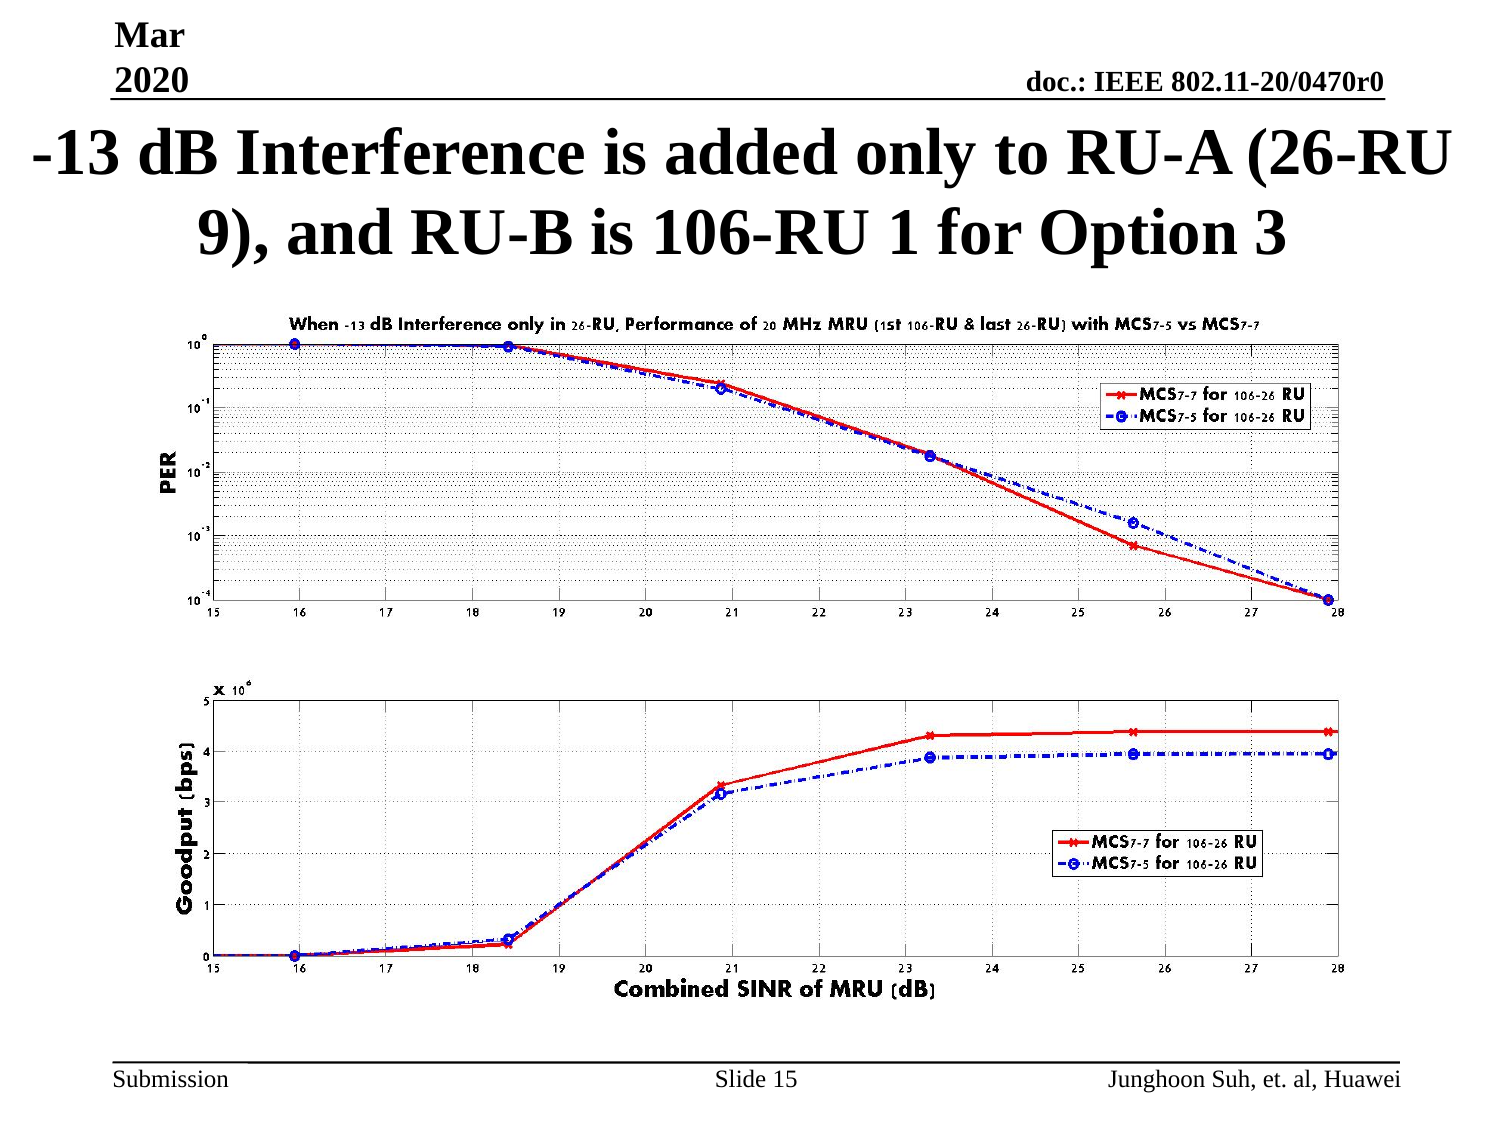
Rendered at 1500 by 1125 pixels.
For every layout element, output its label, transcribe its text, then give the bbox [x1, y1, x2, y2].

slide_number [114, 54, 265, 101]
footer Junghoon Suh, et. al, Huawei [1104, 1061, 1402, 1093]
title -13 dB Interference is added only to RU-A (26-RU 9), and RU-B is 106-RU 1 for Option 3 [12, 112, 1475, 263]
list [24, 287, 1476, 1038]
slide_number Slide 15 [712, 1061, 800, 1093]
